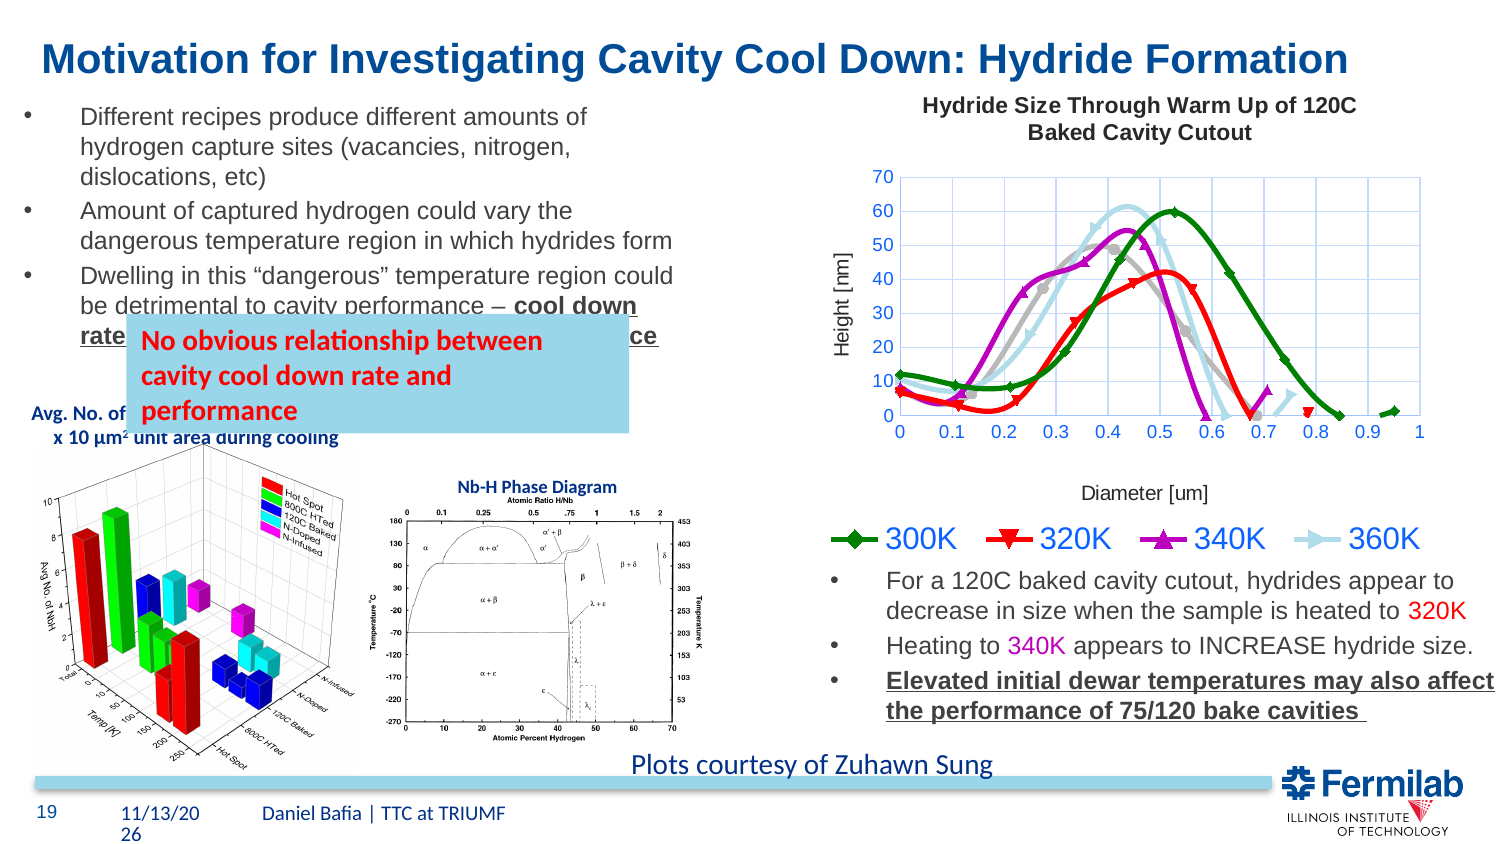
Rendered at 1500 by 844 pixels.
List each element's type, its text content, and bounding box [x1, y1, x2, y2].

slide_number 19 [36, 800, 105, 830]
chart [796, 71, 1439, 573]
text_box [13, 391, 378, 772]
text_box 2/7/2019 [105, 792, 217, 822]
title Motivation for Investigating Cavity Cool Down: Hydride Formation [41, 3, 1467, 83]
text_box Nb-H Phase Diagram [383, 467, 720, 505]
picture [1288, 799, 1448, 836]
text_box No obvious relationship between cavity cool down rate and performance [126, 313, 630, 434]
text_box Different recipes produce different amounts of hydrogen capture sites (vacancies, nitrogen, dislocations, etc) Amount of captured hydrogen could vary the dangerous temperature region in which hydrides form Dwelling in this “dangerous” temperature region could be detrimental to cavity performance – cool down rate could affect 75/120 bake cavity performance [23, 100, 679, 365]
picture [378, 497, 704, 742]
text_box For a 120C baked cavity cutout, hydrides appear to decrease in size when the sample is heated to 320K Heating to 340K appears to INCREASE hydride size. Elevated initial dewar temperatures may also affect the performance of 75/120 bake cavities [829, 564, 1500, 830]
text_box Daniel Bafia | TTC at TRIUMF [247, 792, 829, 823]
text_box Plots courtesy of Zuhawn Sung [616, 738, 829, 788]
